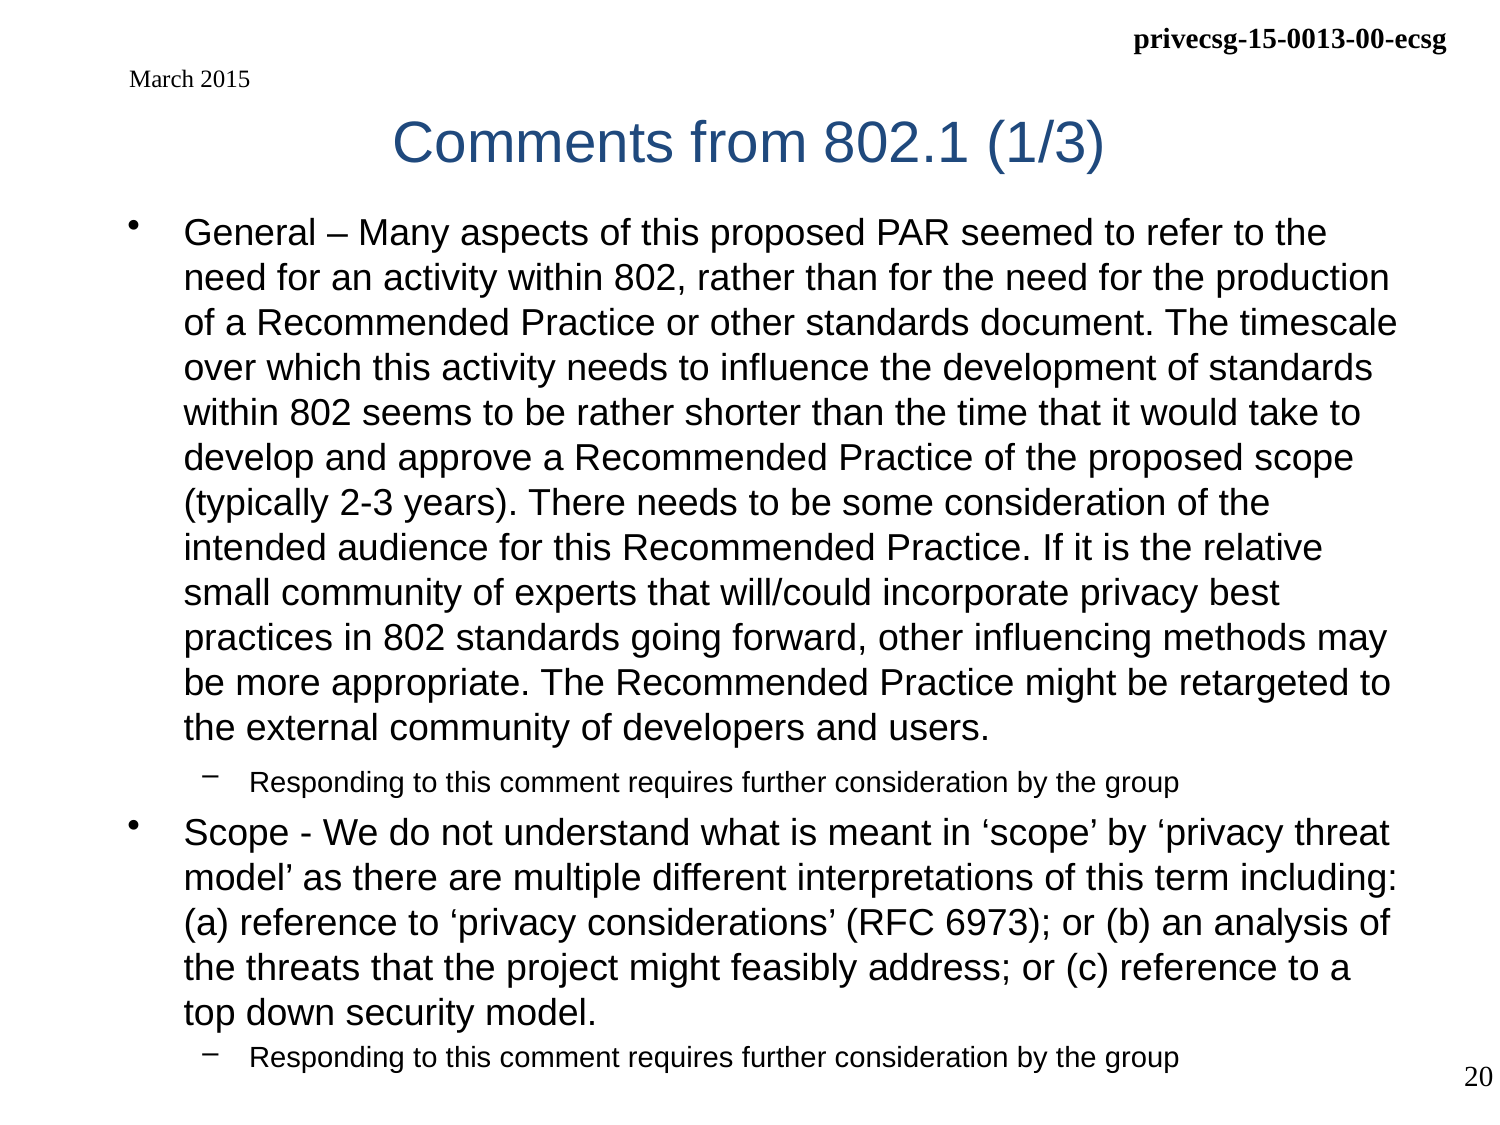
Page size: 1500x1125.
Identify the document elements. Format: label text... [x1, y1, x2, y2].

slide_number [114, 54, 422, 100]
list General – Many aspects of this proposed PAR seemed to refer to the need for an activity within 802, rather than for the need for the production of a Recommended Practice or other standards document. The timescale over which this activity needs to influence the development of standards within 802 seems to be rather shorter than the time that it would take to develop and approve a Recommended Practice of the proposed scope (typically 2-3 years). There needs to be some consideration of the intended audience for this Recommended Practice. If it is the relative small community of experts that will/could incorporate privacy best practices in 802 standards going forward, other influencing methods may be more appropriate. The Recommended Practice might be retargeted to the external community of developers and users. Responding to this comment requires further consideration by the group Scope - We do not understand what is meant in ‘scope’ by ‘privacy threat model’ as there are multiple different interpretations of this term including: (a) reference to ‘privacy considerations’ (RFC 6973); or (b) an analysis of the threats that the project might feasibly address; or (c) reference to a top down security model. Responding to this comment requires further consideration by the group [112, 200, 1424, 1004]
title Comments from 802.1 (1/3) [75, 45, 1425, 233]
